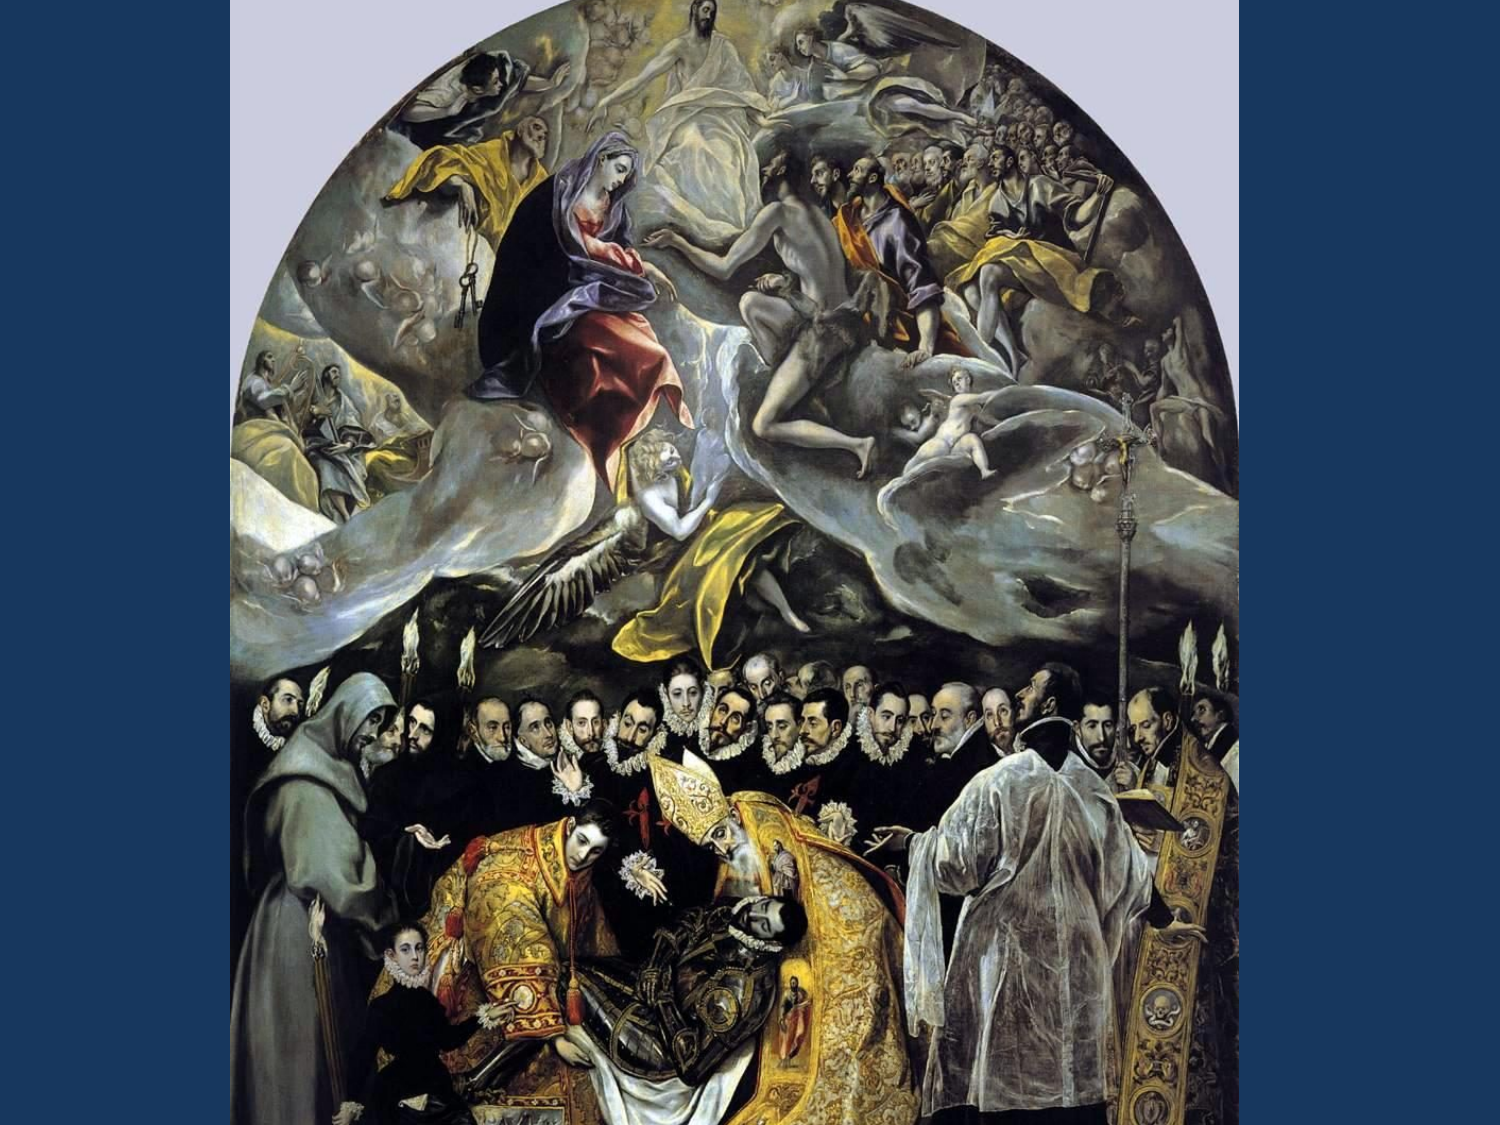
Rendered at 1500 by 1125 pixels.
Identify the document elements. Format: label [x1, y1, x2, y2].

picture [229, 0, 1239, 1125]
